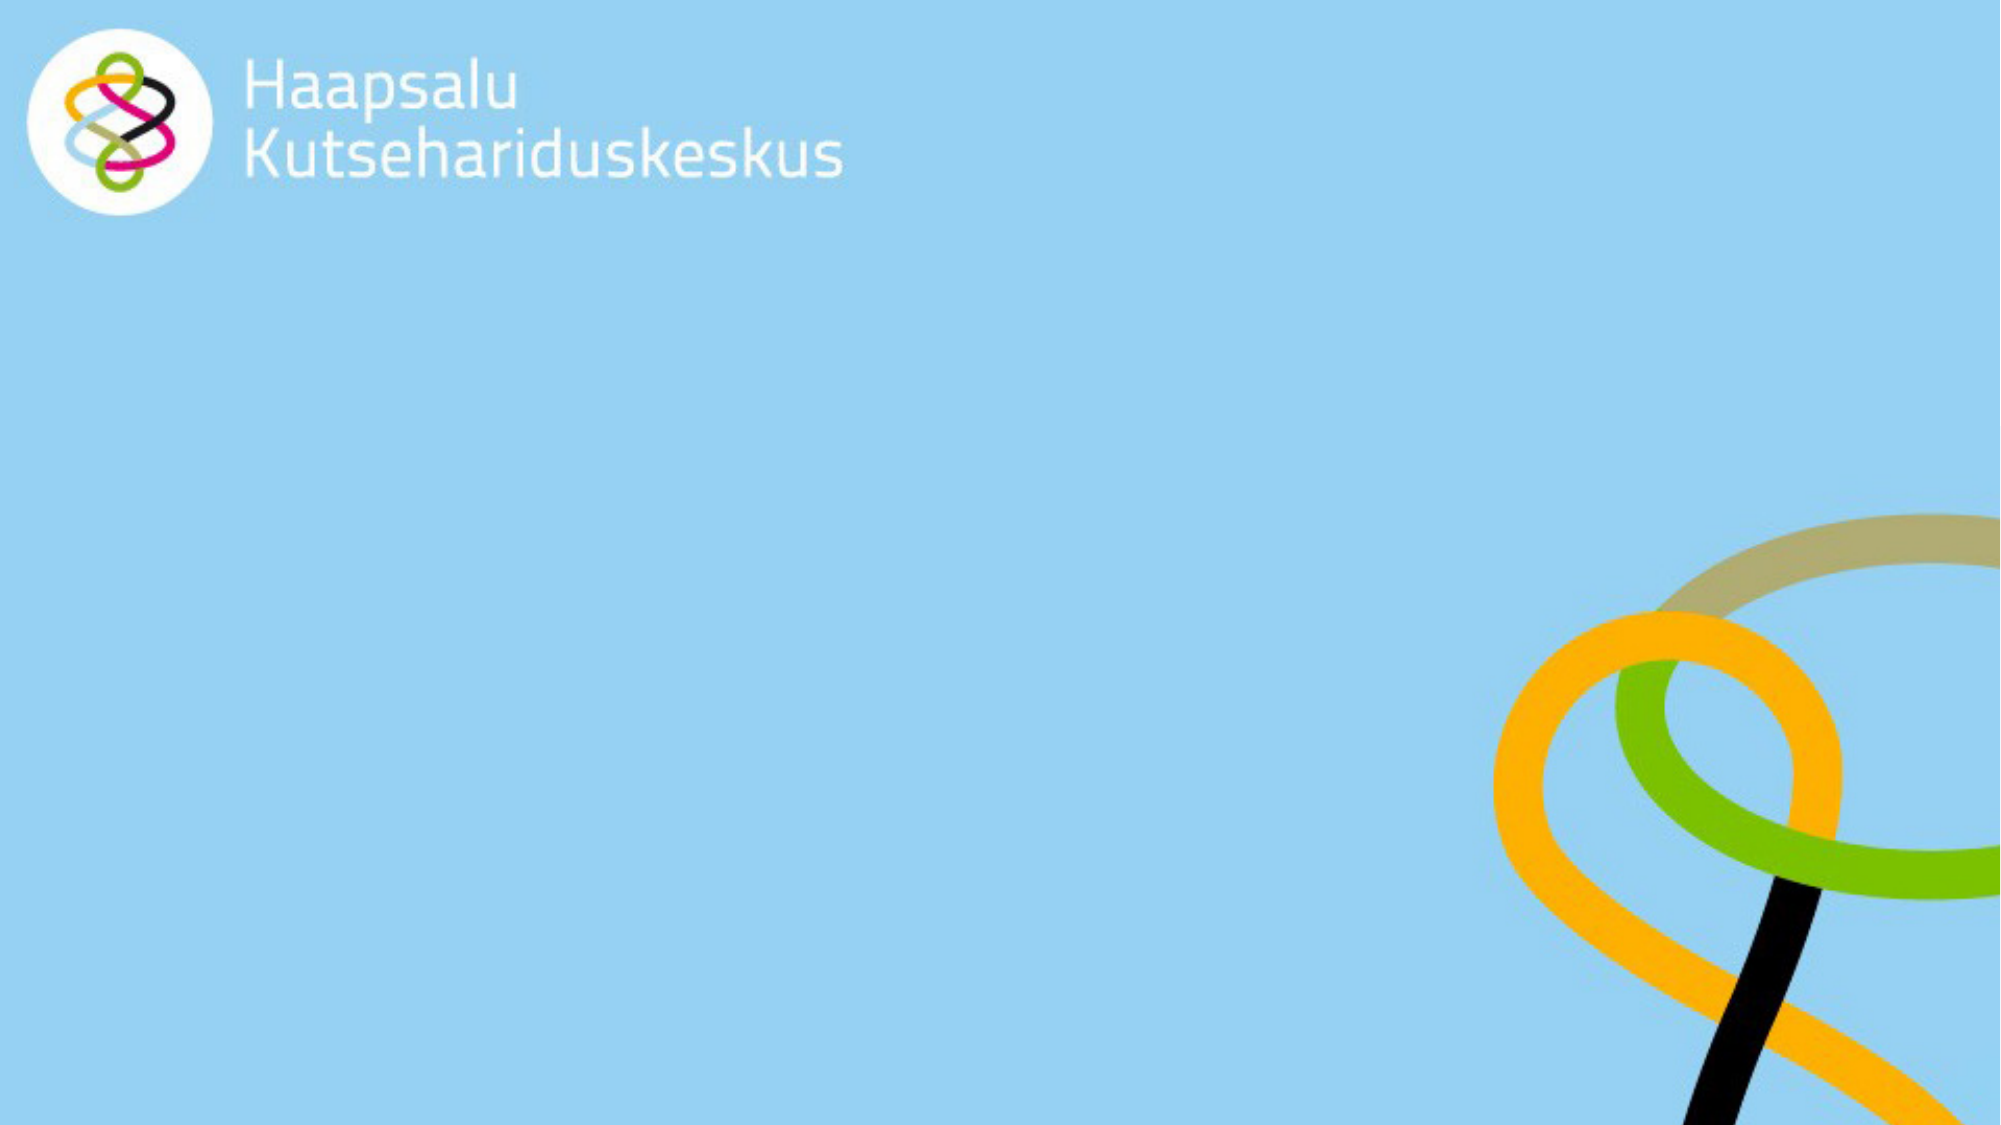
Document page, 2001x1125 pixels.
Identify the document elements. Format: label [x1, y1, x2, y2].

picture [0, 20, 876, 237]
picture [1440, 426, 2001, 1125]
